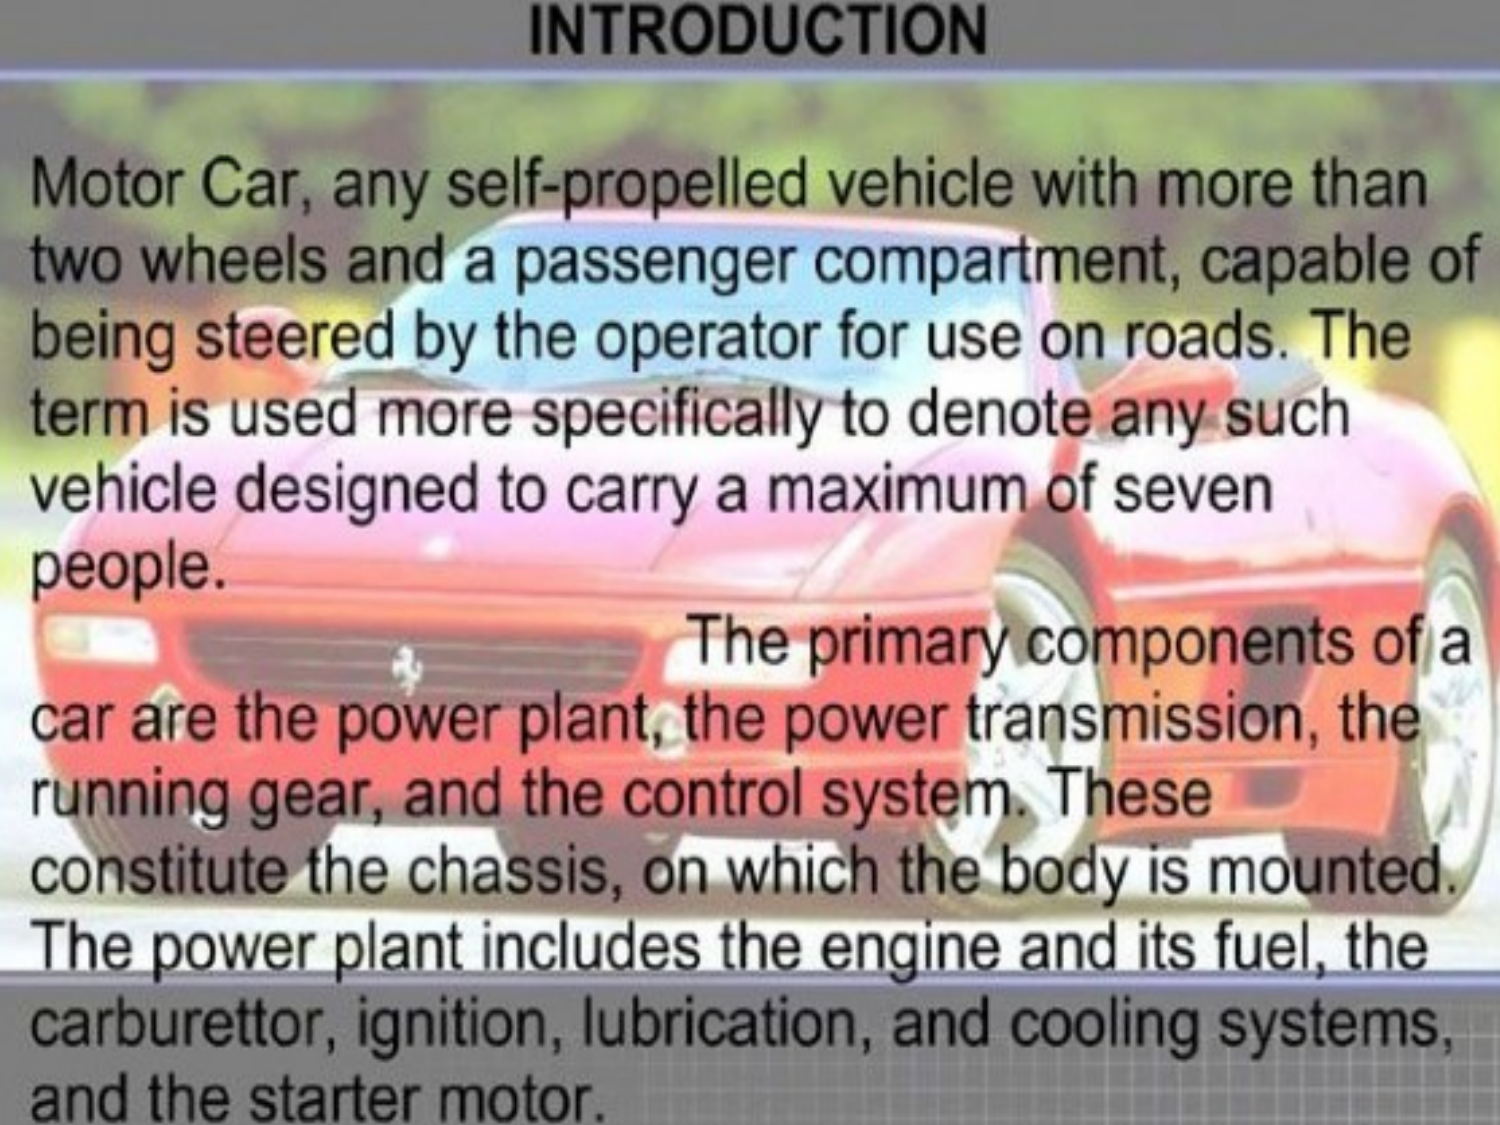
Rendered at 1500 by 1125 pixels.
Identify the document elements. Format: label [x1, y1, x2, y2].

list [0, 0, 1500, 1125]
